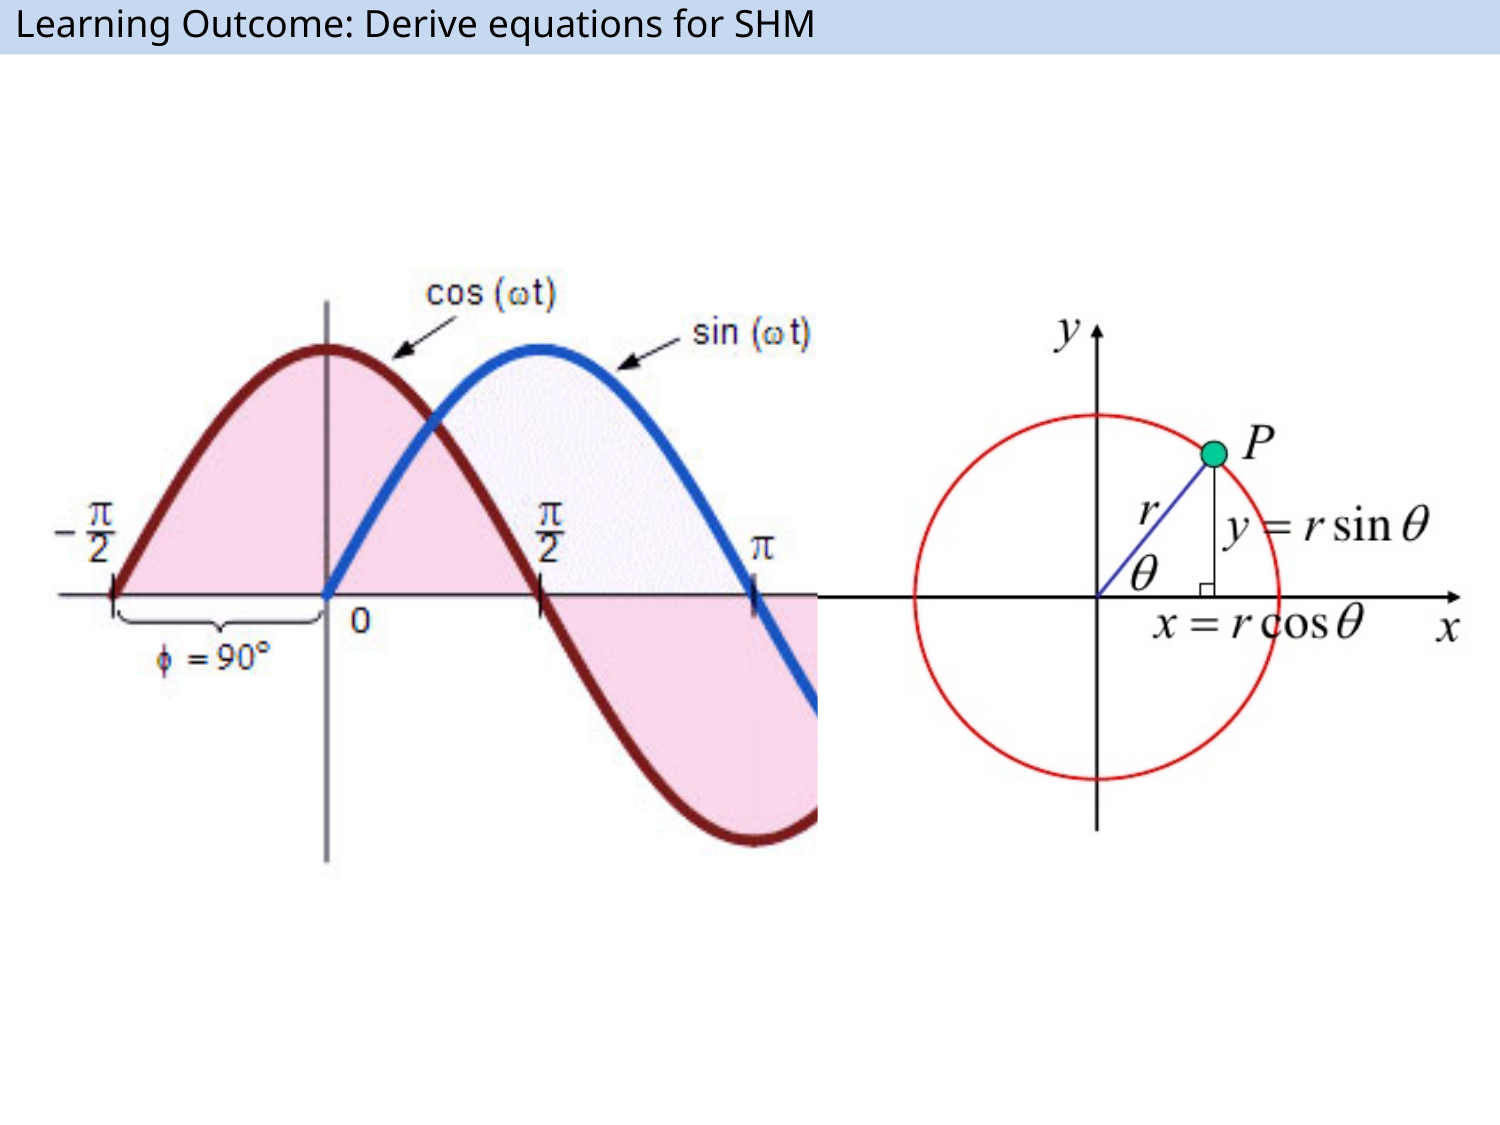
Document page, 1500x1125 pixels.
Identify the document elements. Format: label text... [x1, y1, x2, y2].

picture [25, 245, 1480, 894]
text_box Learning Outcome: Derive equations for SHM [0, 0, 1500, 55]
